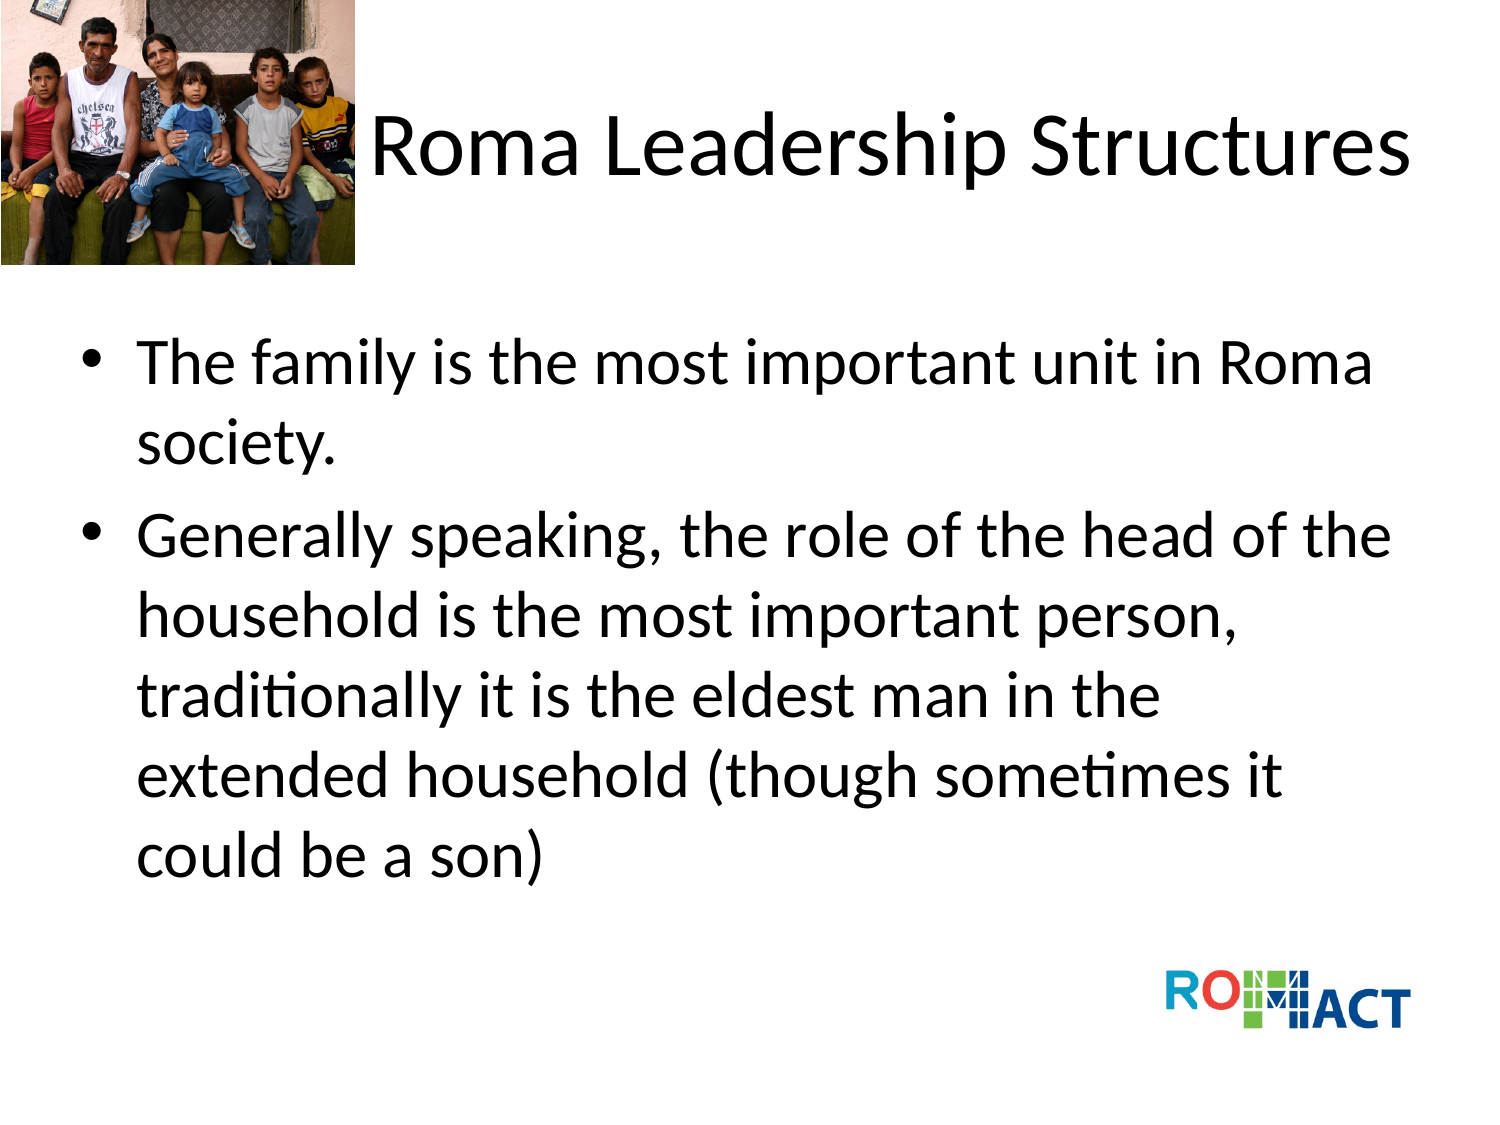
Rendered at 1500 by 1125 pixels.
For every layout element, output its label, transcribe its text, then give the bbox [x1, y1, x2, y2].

list The family is the most important unit in Roma society. Generally speaking, the role of the head of the household is the most important person, traditionally it is the eldest man in the extended household (though sometimes it could be a son) [64, 310, 1415, 1053]
picture [1, 0, 356, 266]
picture [1157, 953, 1425, 1057]
title Roma Leadership Structures [359, 45, 1459, 233]
